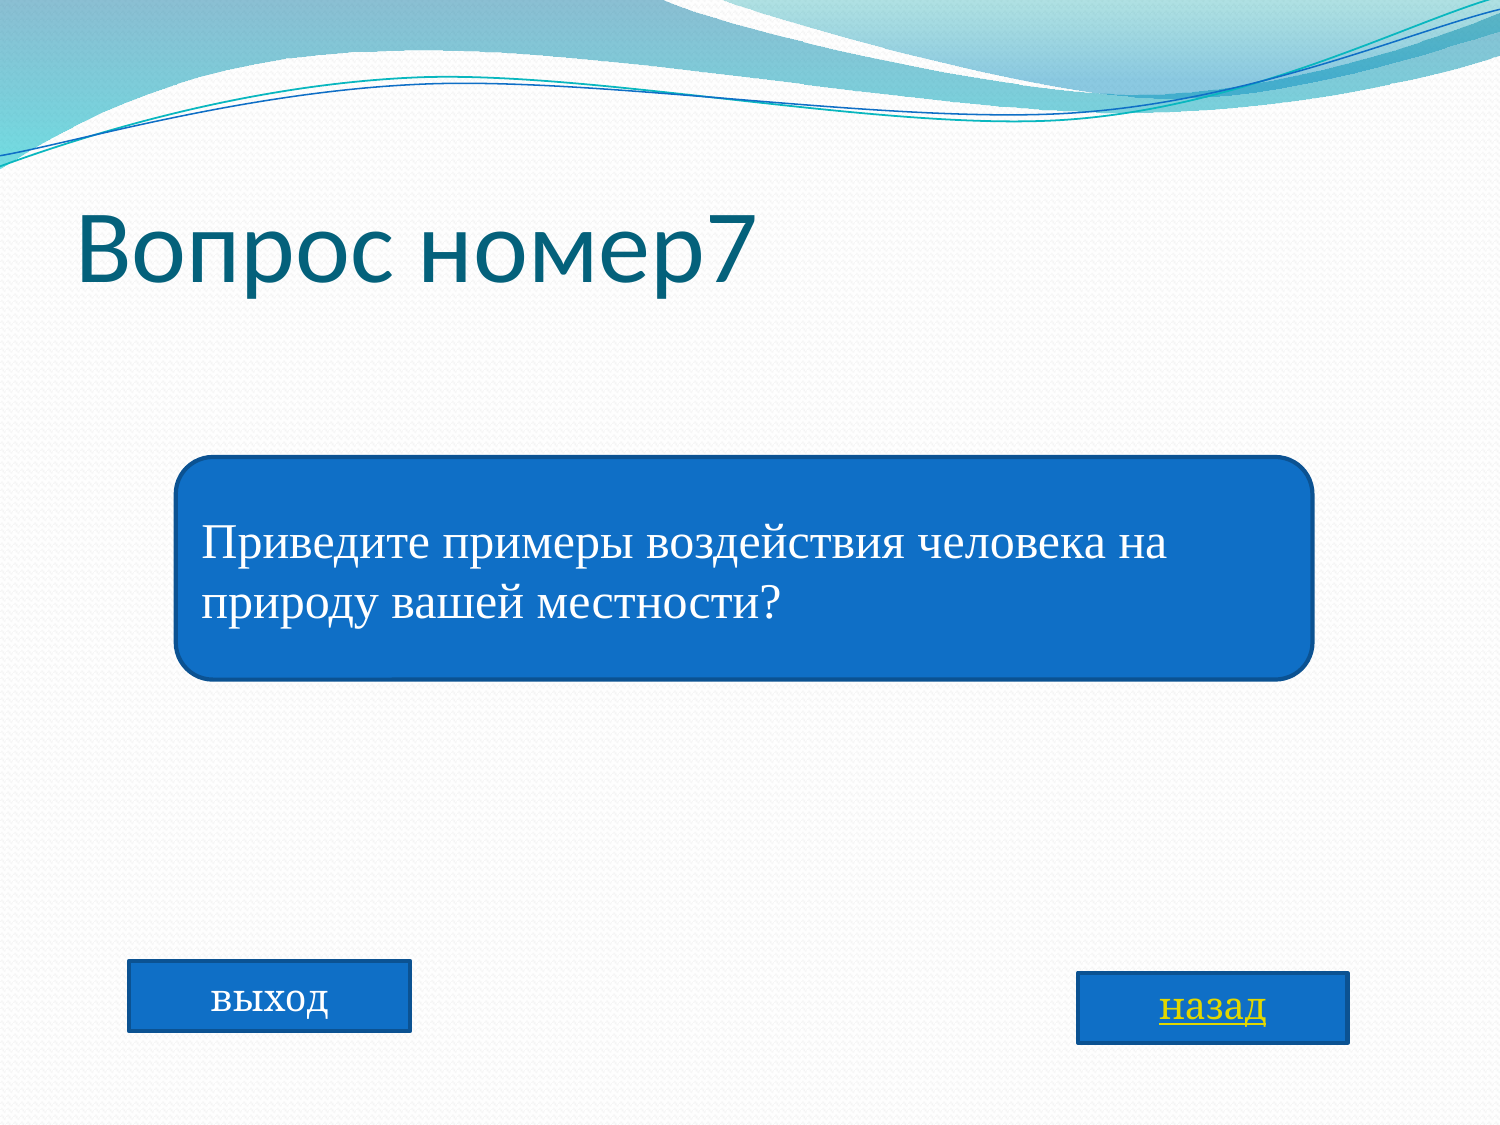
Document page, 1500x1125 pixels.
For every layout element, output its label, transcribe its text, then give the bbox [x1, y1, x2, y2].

text_box Приведите примеры воздействия человека на природу вашей местности? [173, 454, 1315, 682]
text_box назад [1076, 971, 1350, 1045]
text_box выход [127, 959, 412, 1033]
title Вопрос номер7 [75, 115, 1425, 303]
